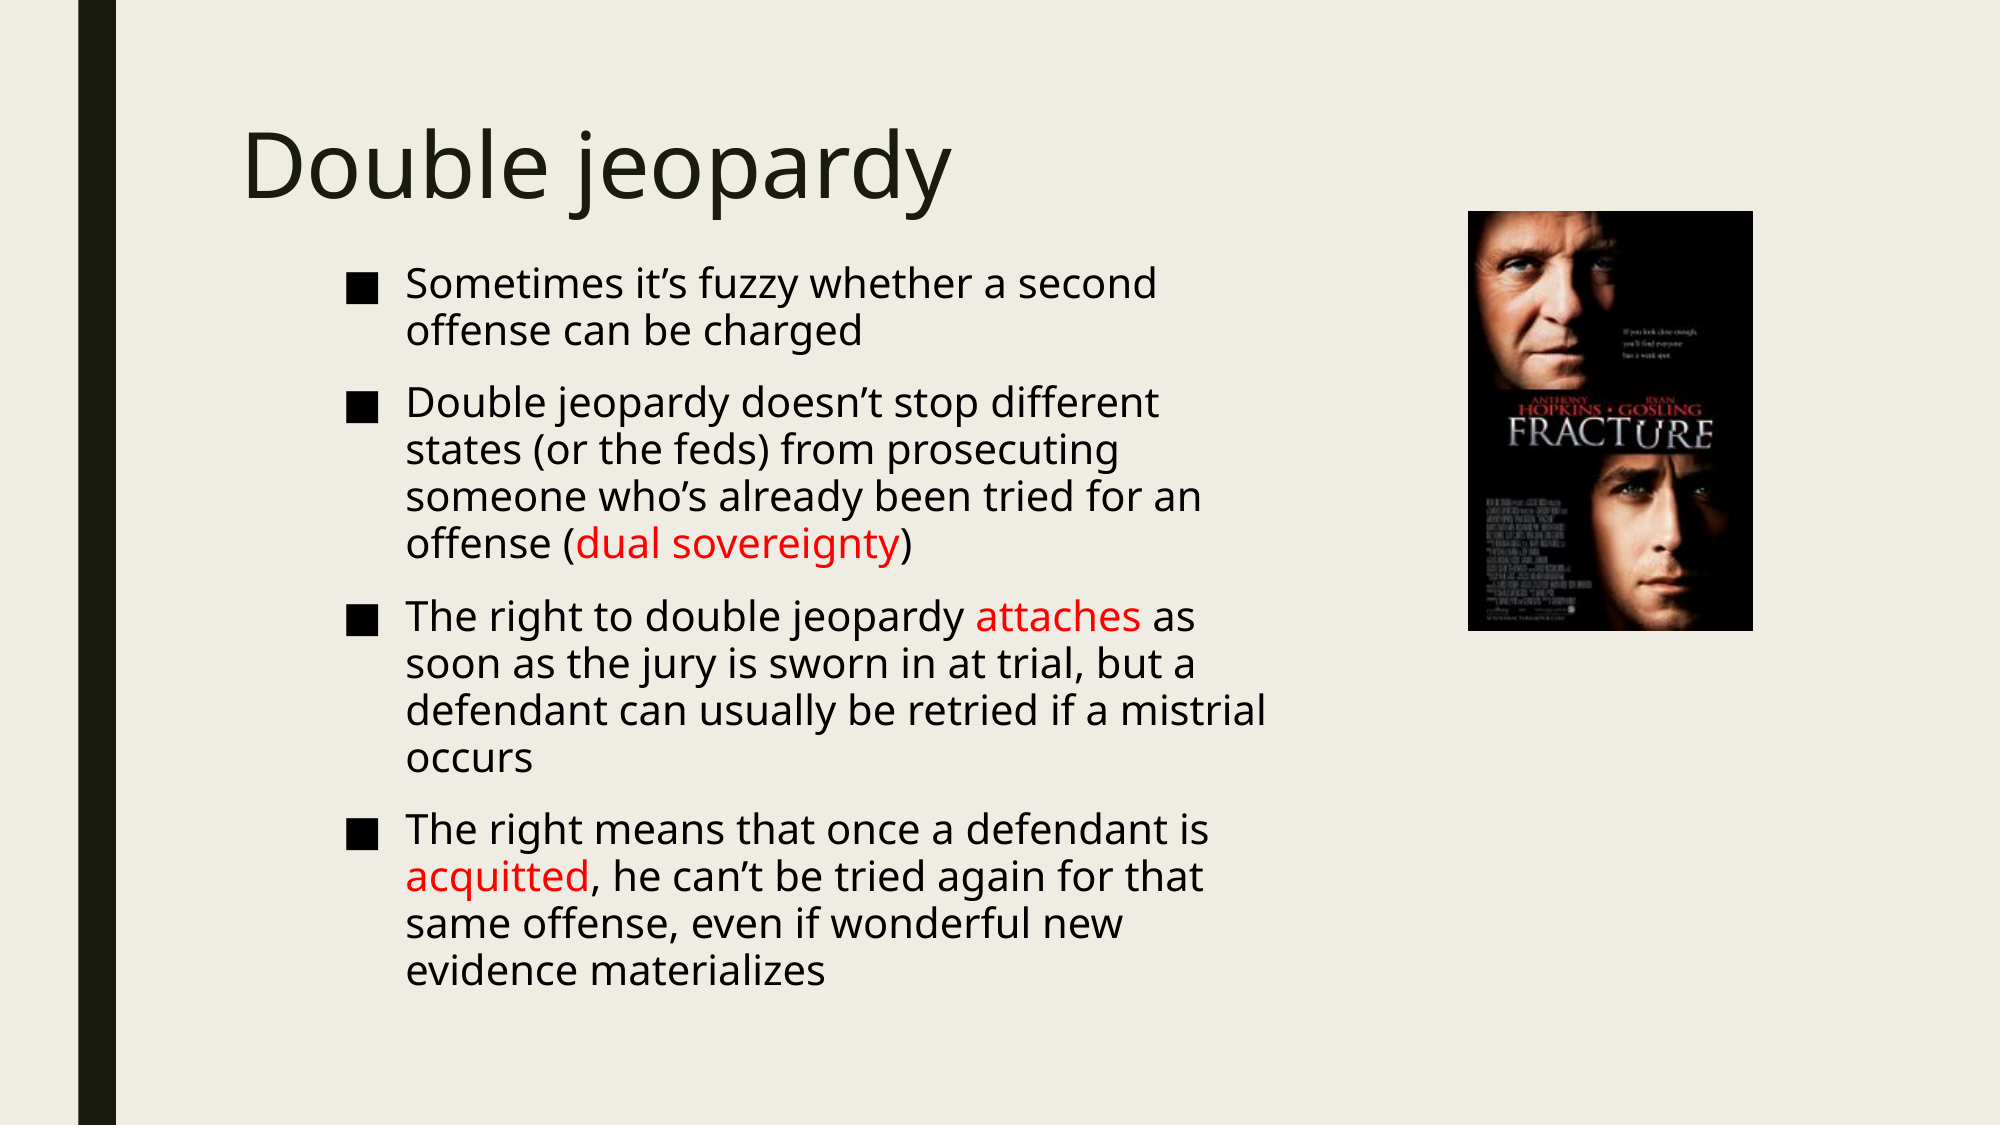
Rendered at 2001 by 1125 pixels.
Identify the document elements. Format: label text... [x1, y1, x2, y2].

title Double jeopardy [225, 112, 1800, 357]
picture [1468, 211, 1753, 631]
list Sometimes it’s fuzzy whether a second offense can be charged Double jeopardy doesn’t stop different states (or the feds) from prosecuting someone who’s already been tried for an offense (dual sovereignty) The right to double jeopardy attaches as soon as the jury is sworn in at trial, but a defendant can usually be retried if a mistrial occurs The right means that once a defendant is acquitted, he can’t be tried again for that same offense, even if wonderful new evidence materializes [327, 253, 1302, 1029]
